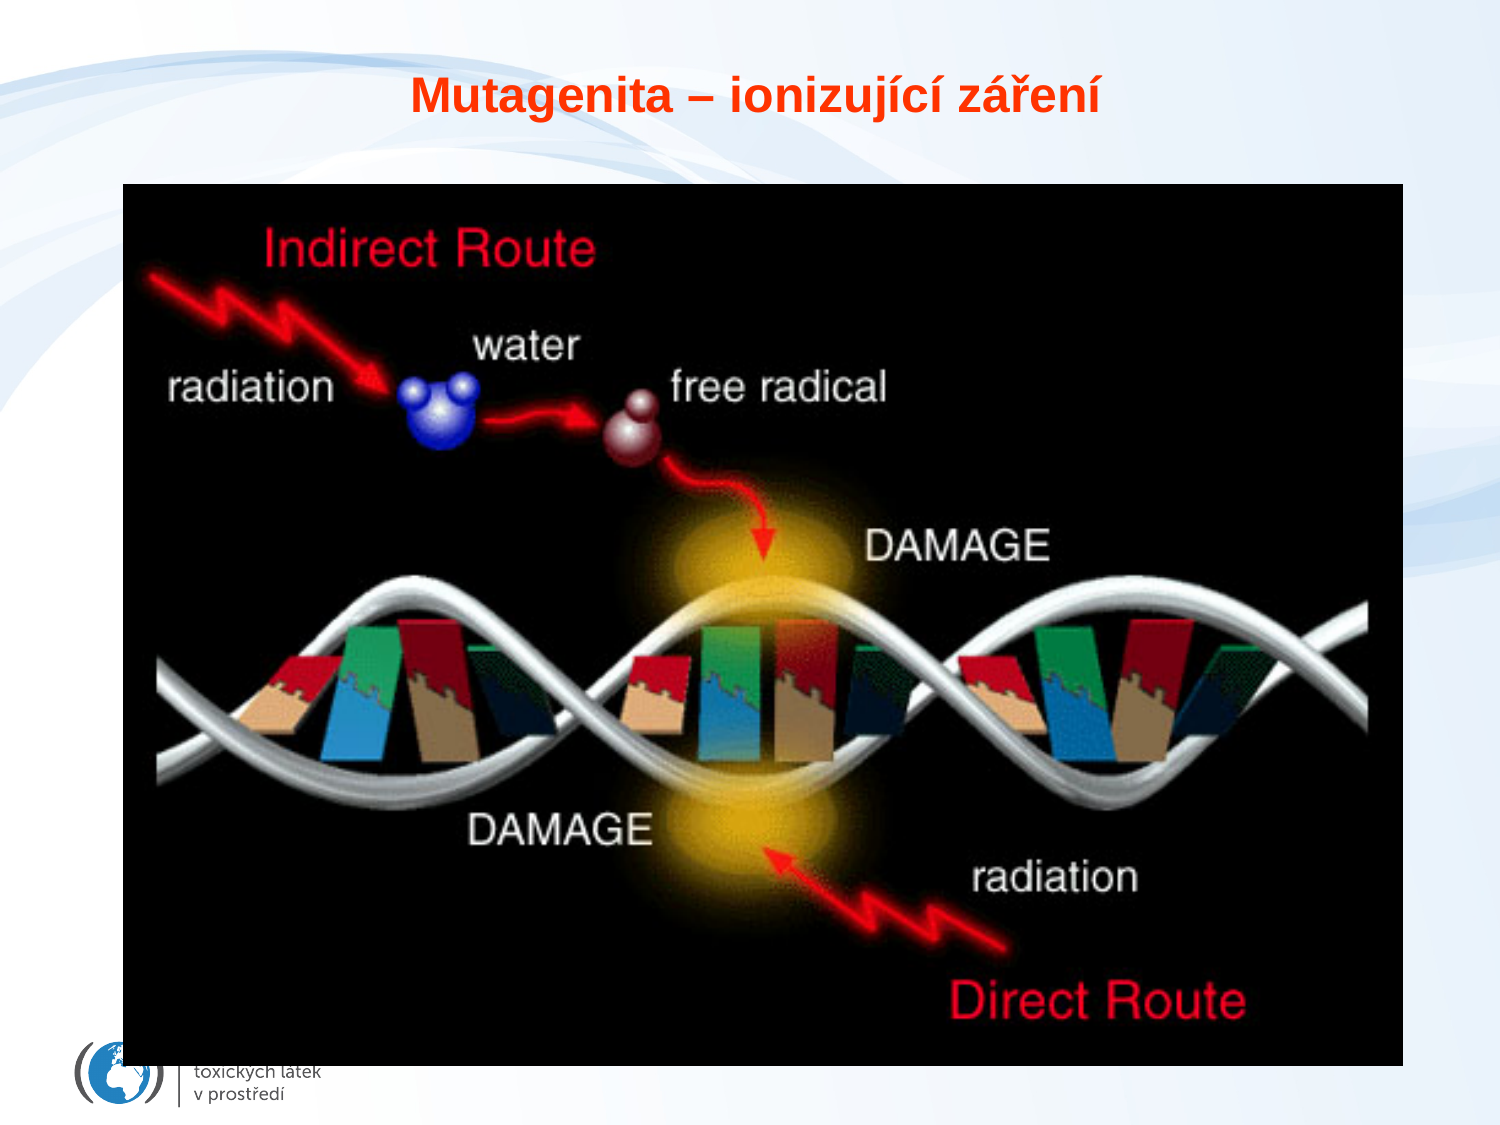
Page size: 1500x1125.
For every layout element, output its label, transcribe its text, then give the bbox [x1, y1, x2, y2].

text_box Mutagenita – ionizující záření [49, 54, 1463, 130]
picture [0, 0, 1500, 1125]
